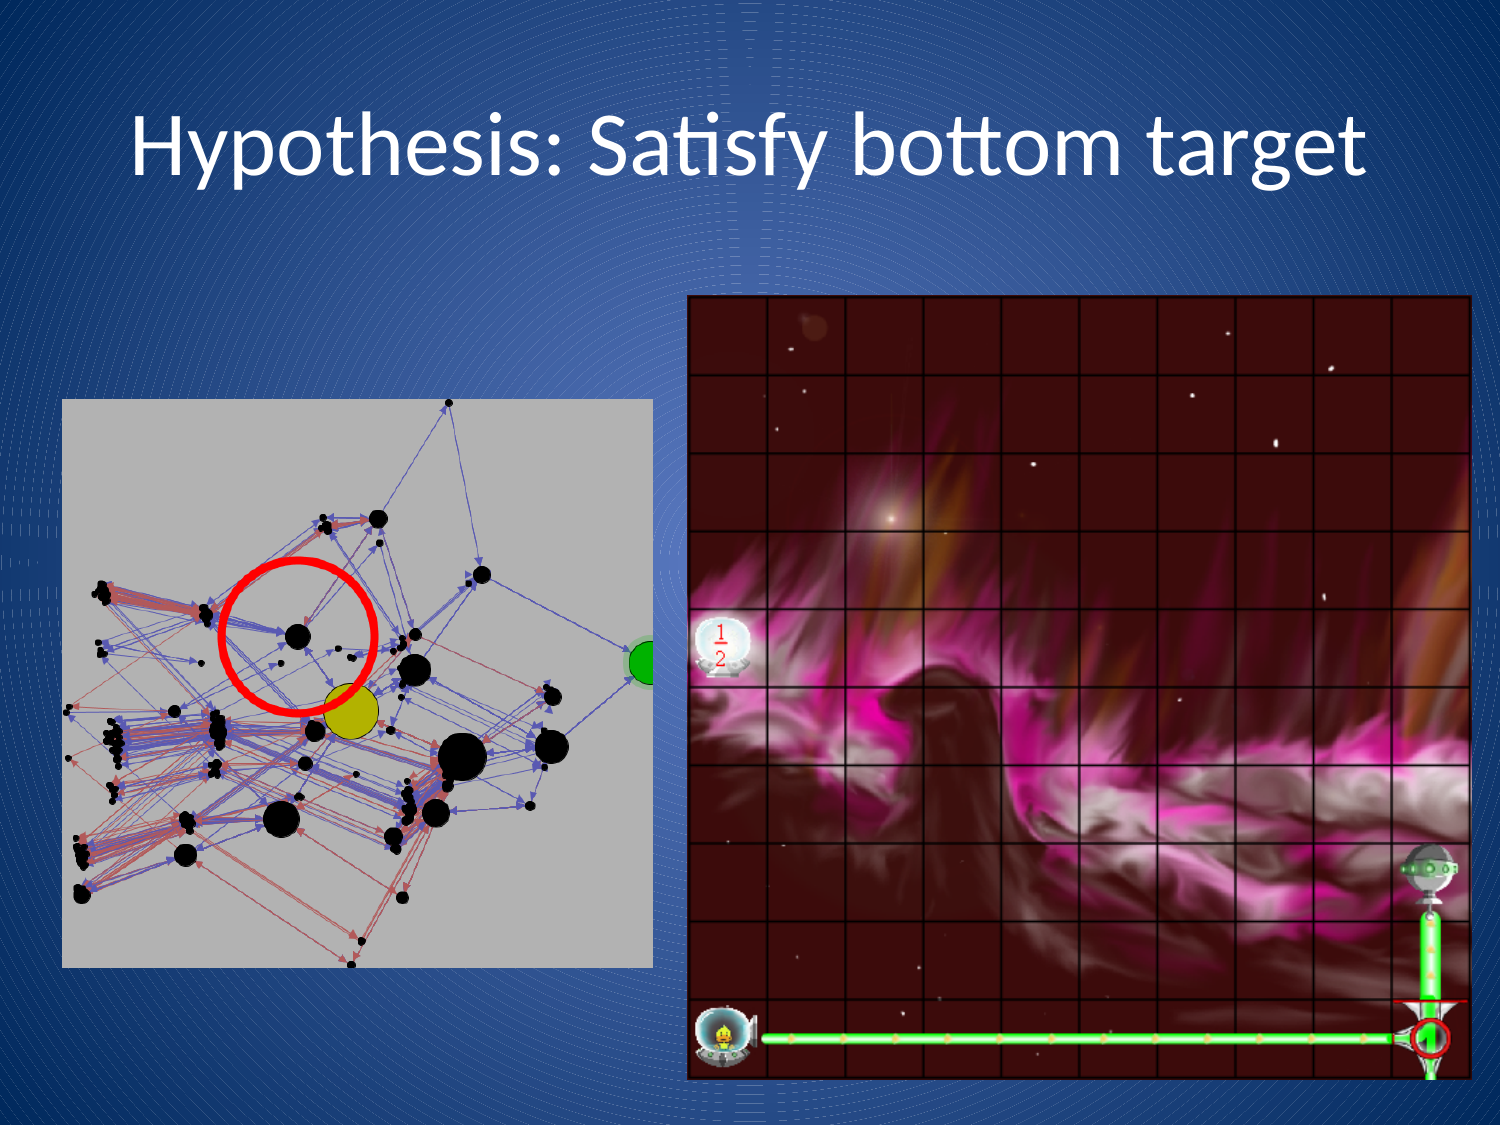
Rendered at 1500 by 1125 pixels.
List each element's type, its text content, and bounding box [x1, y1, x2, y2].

title Hypothesis: Satisfy bottom target [75, 45, 1425, 233]
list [62, 399, 653, 968]
picture [687, 295, 1472, 1080]
